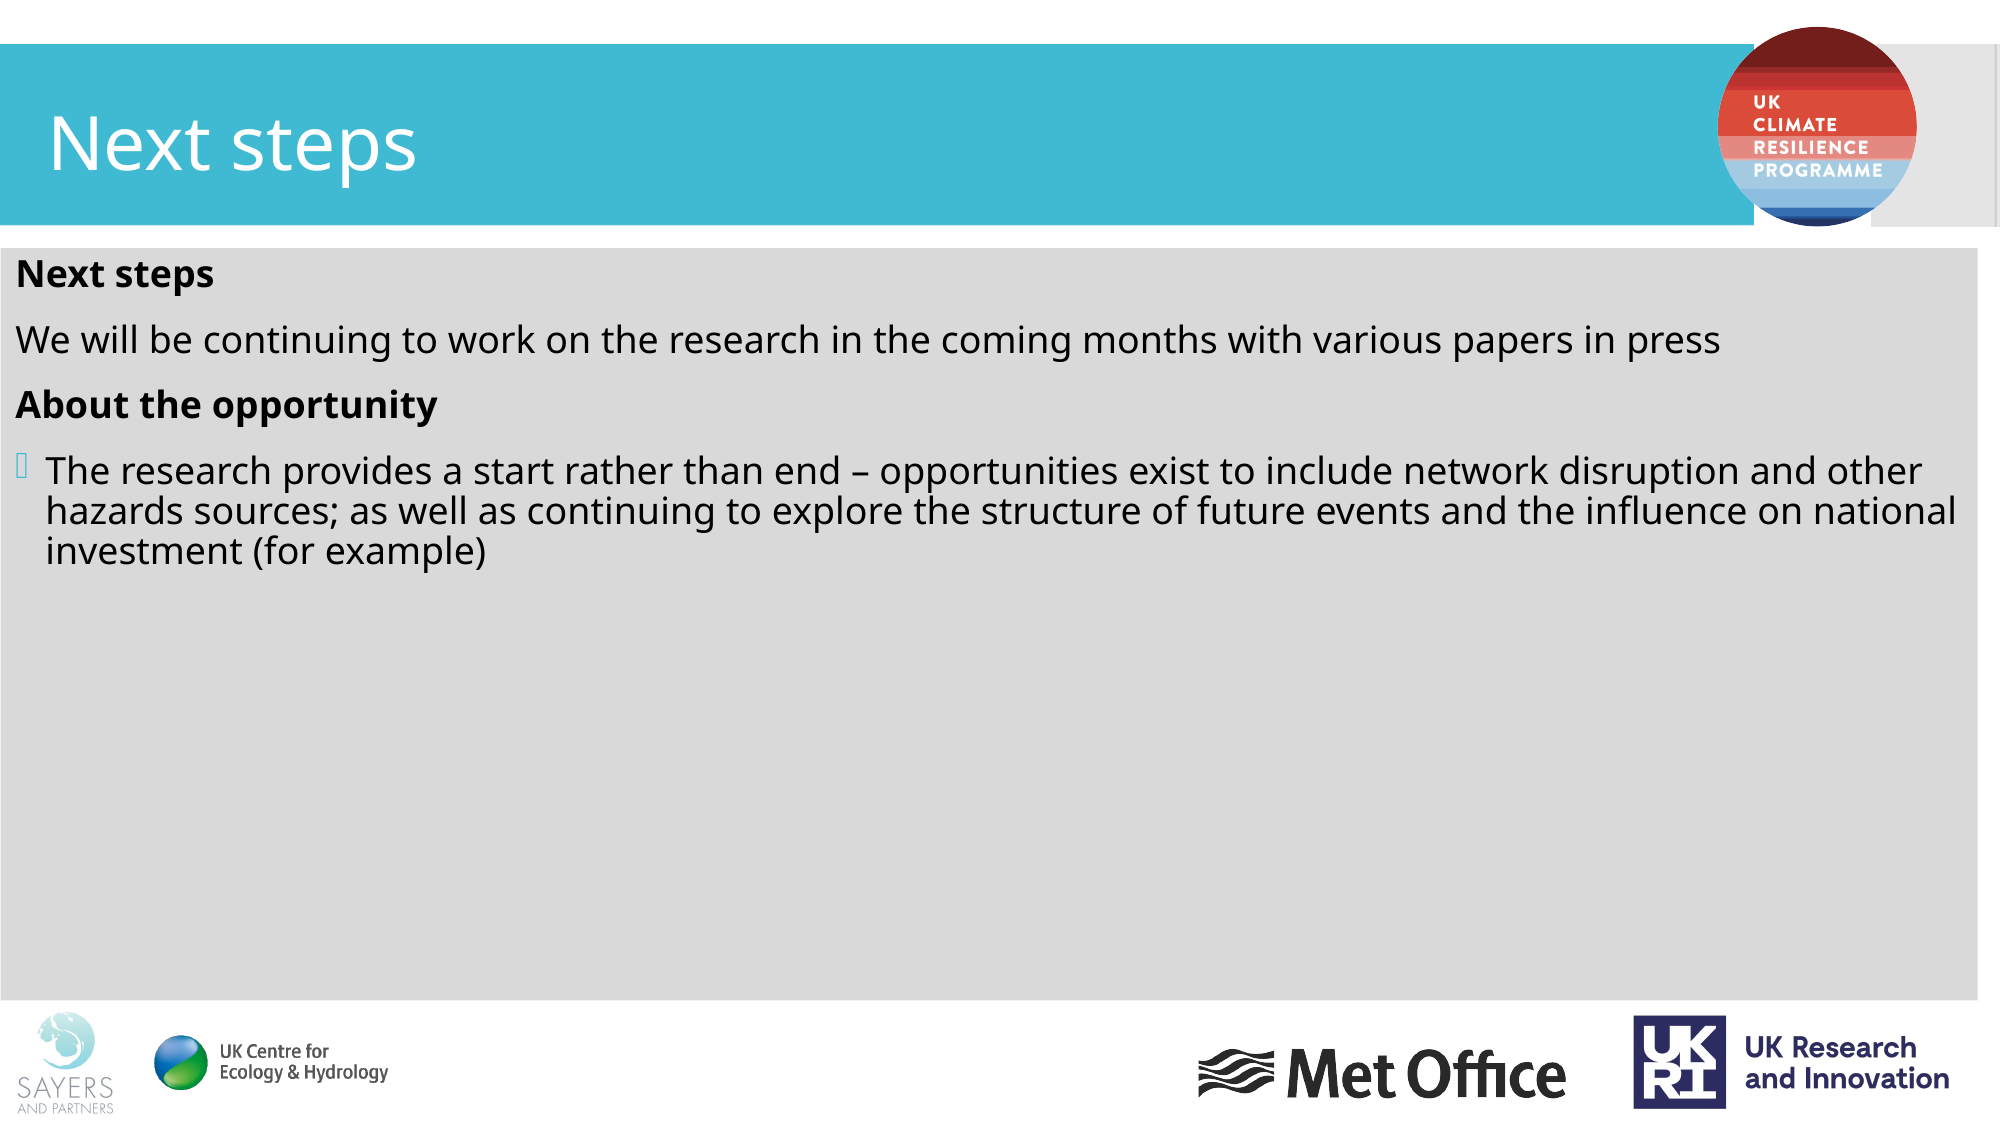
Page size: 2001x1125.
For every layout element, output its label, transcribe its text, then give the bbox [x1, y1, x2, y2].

picture [136, 1015, 389, 1090]
picture [1148, 1000, 1616, 1125]
picture [0, 11, 2000, 244]
text_box Next steps We will be continuing to work on the research in the coming months with various papers in press About the opportunity The research provides a start rather than end – opportunities exist to include network disruption and other hazards sources; as well as continuing to explore the structure of future events and the influence on national investment (for example) [0, 248, 1978, 1001]
picture [10, 1003, 119, 1122]
picture [1633, 1015, 1950, 1110]
